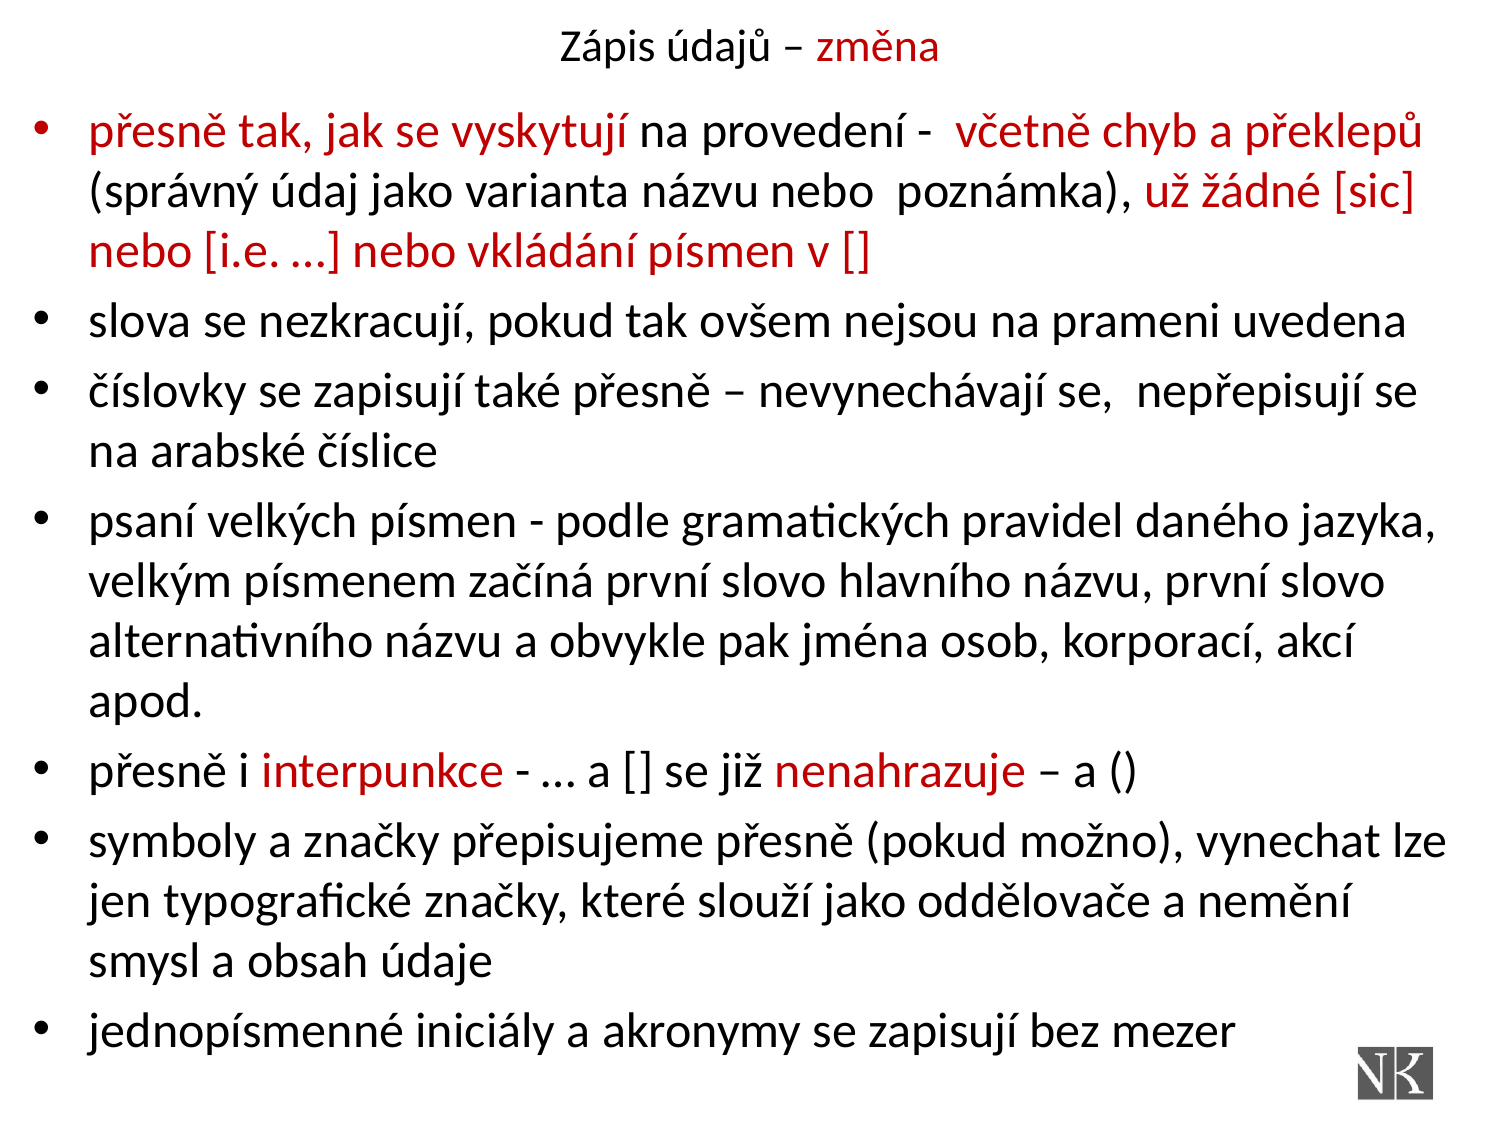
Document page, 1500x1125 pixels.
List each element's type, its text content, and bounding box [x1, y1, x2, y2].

picture [1356, 1046, 1436, 1103]
list přesně tak, jak se vyskytují na provedení - včetně chyb a překlepů (správný údaj jako varianta názvu nebo poznámka), už žádné [sic] nebo [i.e. …] nebo vkládání písmen v [] slova se nezkracují, pokud tak ovšem nejsou na prameni uvedena číslovky se zapisují také přesně – nevynechávají se, nepřepisují se na arabské číslice psaní velkých písmen - podle gramatických pravidel daného jazyka, velkým písmenem začíná první slovo hlavního názvu, první slovo alternativního názvu a obvykle pak jména osob, korporací, akcí apod. přesně i interpunkce - … a [] se již nenahrazuje – a () symboly a značky přepisujeme přesně (pokud možno), vynechat lze jen typografické značky, které slouží jako oddělovače a nemění smysl a obsah údaje jednopísmenné iniciály a akronymy se zapisují bez mezer [17, 90, 1483, 1083]
title Zápis údajů – změna [75, 7, 1425, 79]
